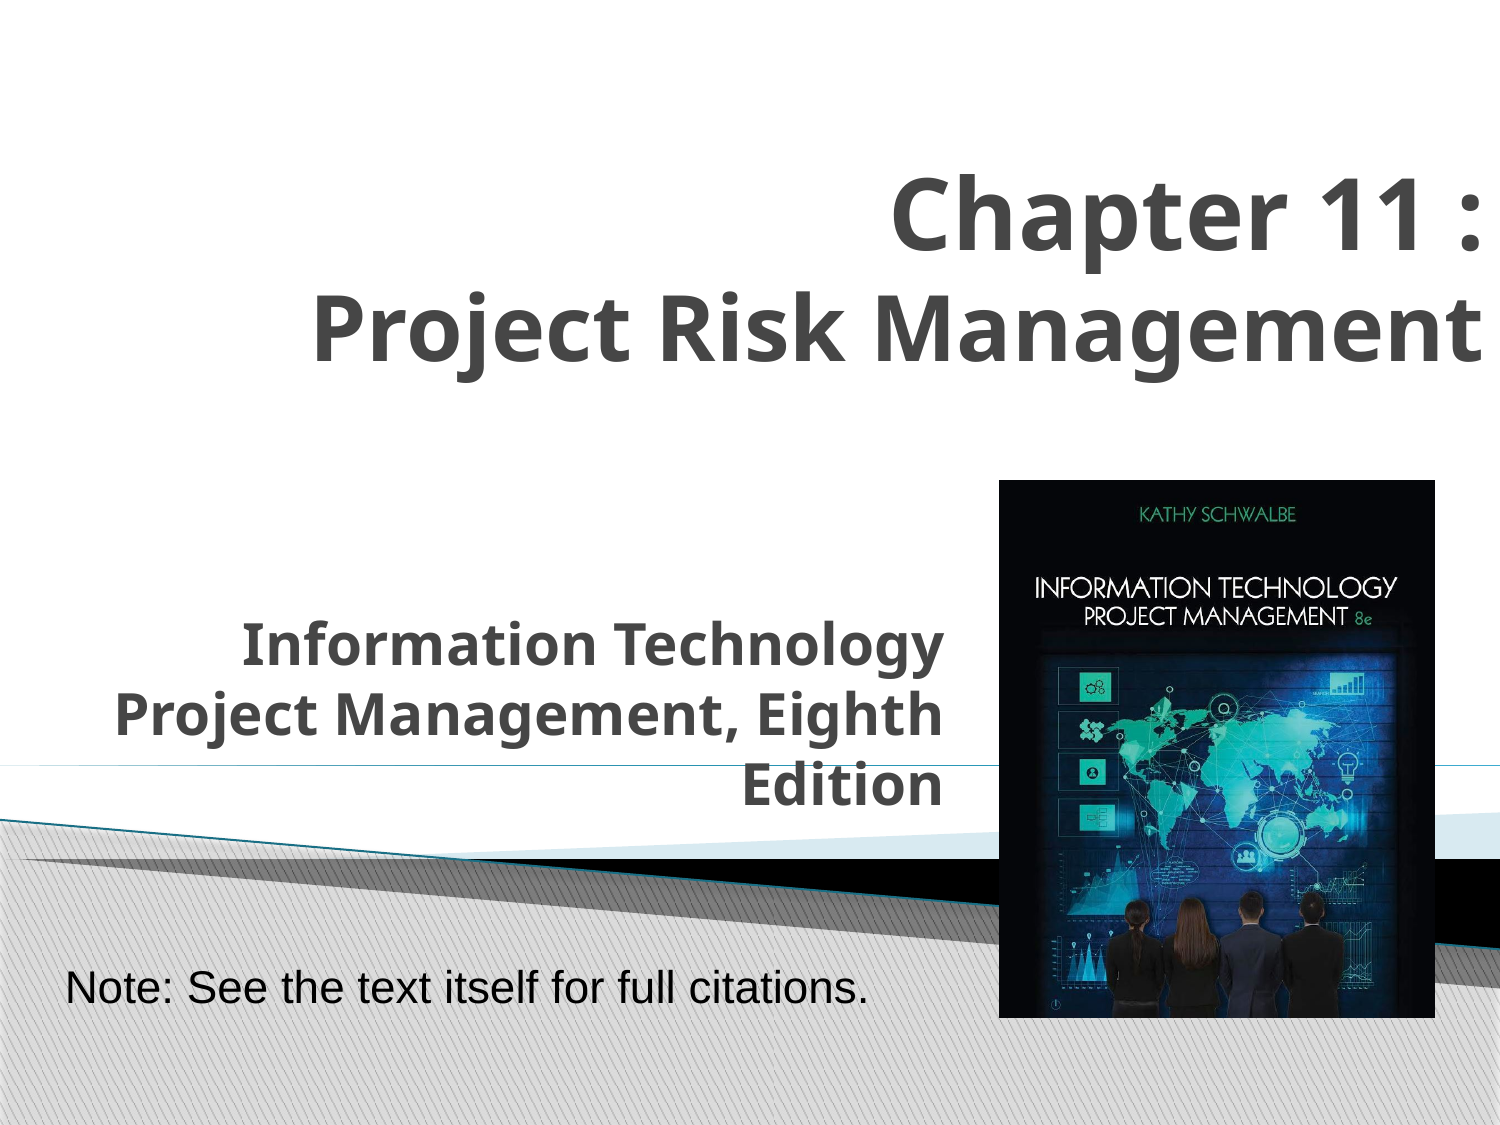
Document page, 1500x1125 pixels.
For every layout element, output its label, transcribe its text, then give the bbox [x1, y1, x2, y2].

text_box Note: See the text itself for full citations. [50, 950, 935, 1020]
picture [5, 480, 1500, 1019]
subtitle Information Technology Project Management, Eighth Edition [33, 599, 963, 798]
title Chapter 11 : Project Risk Management [0, 125, 1500, 388]
